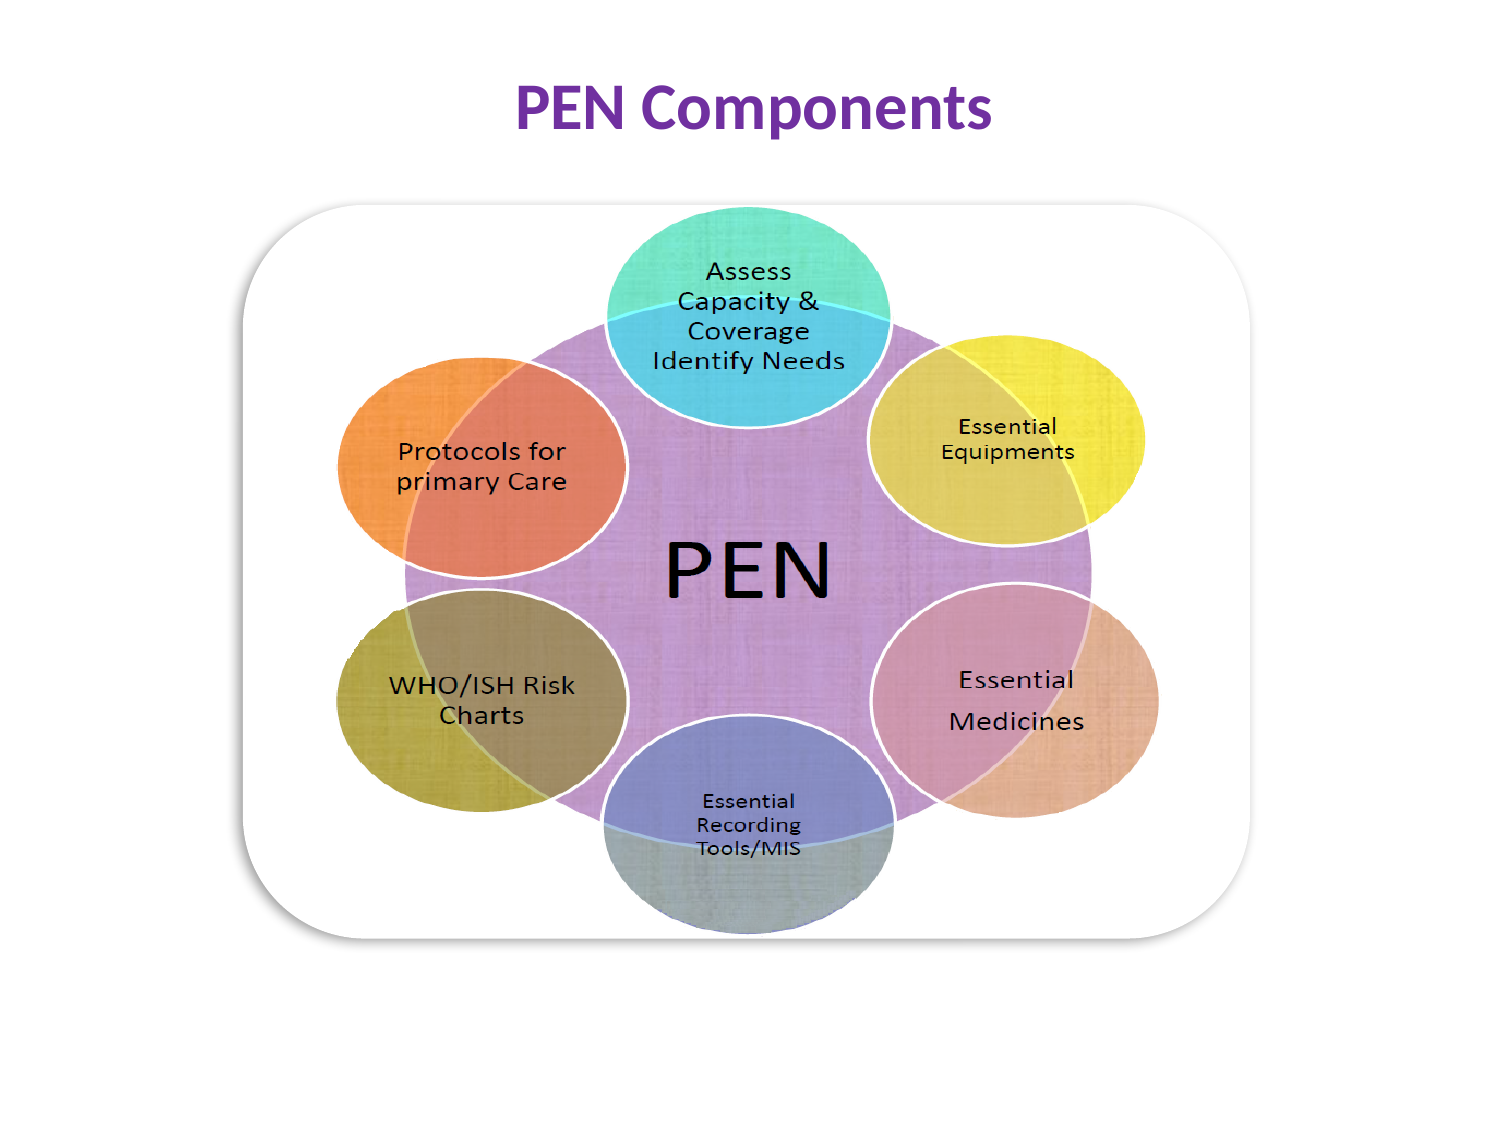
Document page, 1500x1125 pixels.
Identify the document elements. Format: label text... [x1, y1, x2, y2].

text_box PEN Components [312, 54, 1197, 188]
picture [242, 204, 1251, 939]
